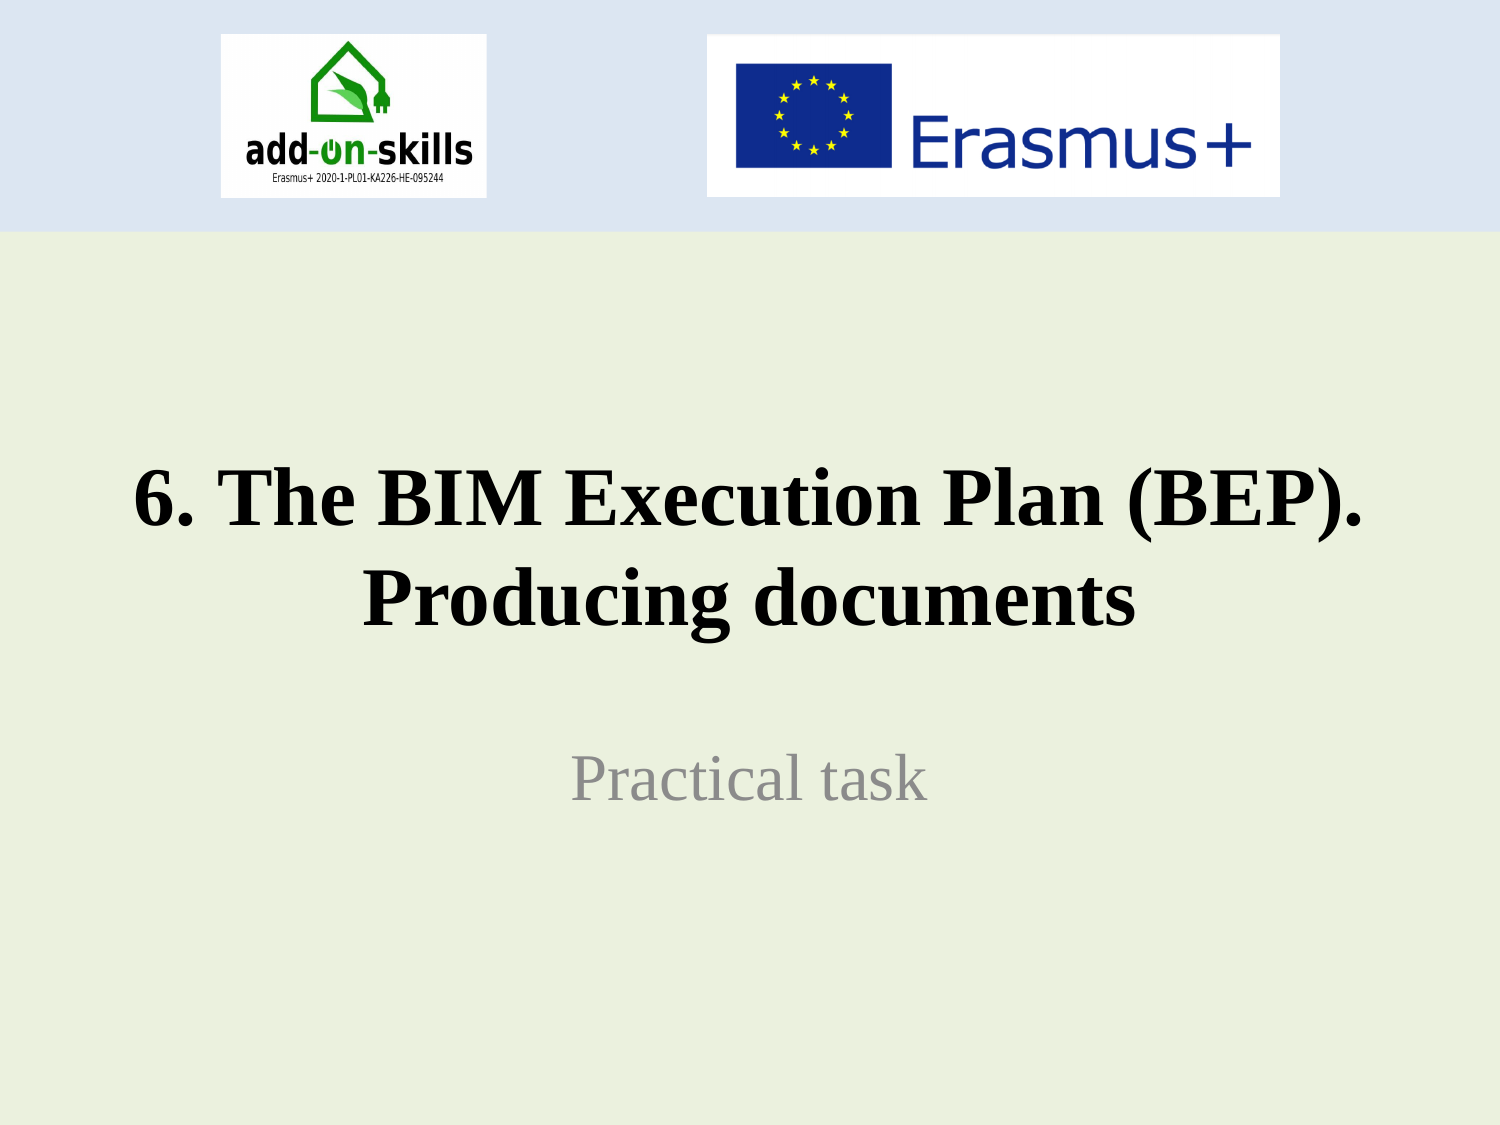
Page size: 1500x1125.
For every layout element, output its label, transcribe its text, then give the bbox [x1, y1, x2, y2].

title 6. The BIM Execution Plan (BEP). Producing documents [112, 421, 1388, 663]
subtitle Practical task [225, 725, 1275, 925]
picture [707, 34, 1280, 197]
picture [220, 34, 487, 198]
